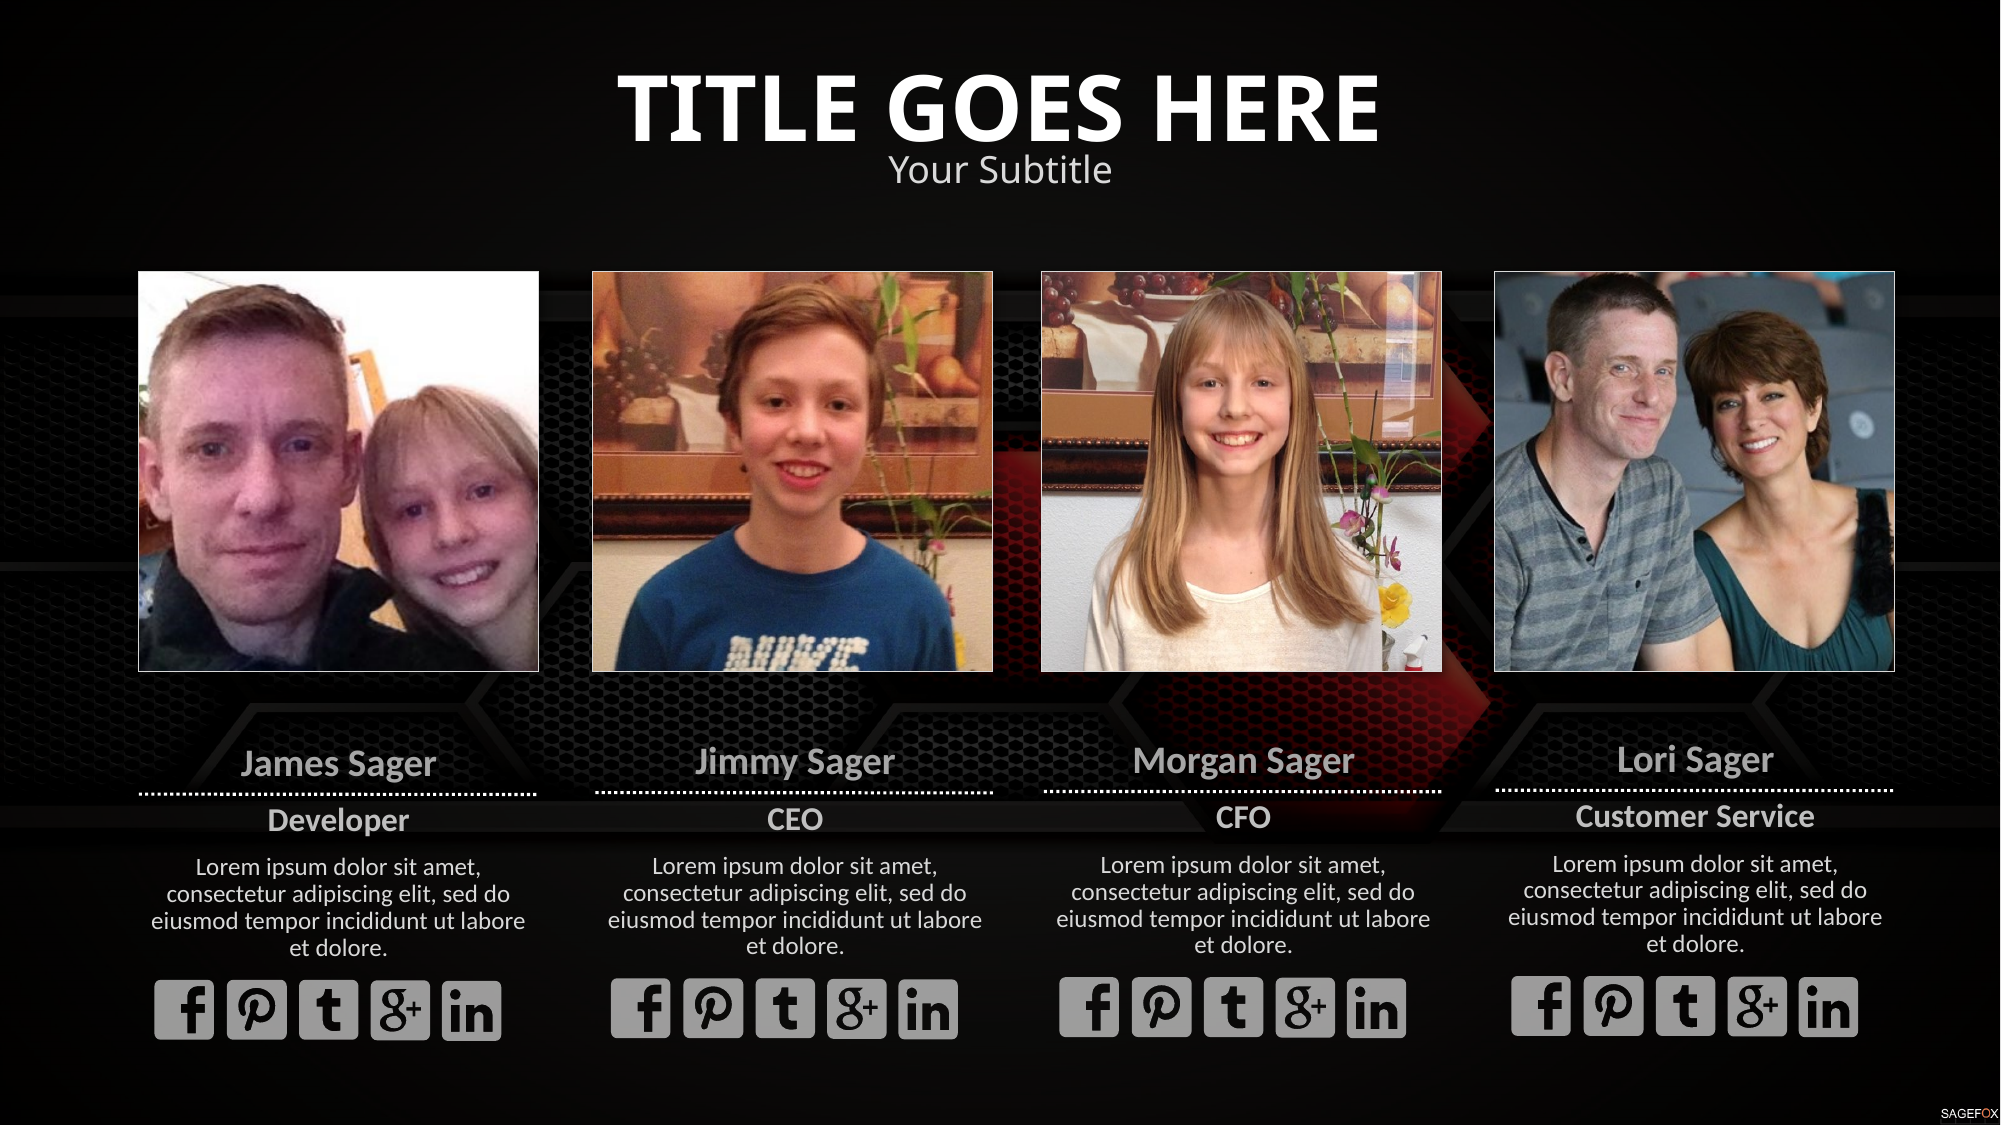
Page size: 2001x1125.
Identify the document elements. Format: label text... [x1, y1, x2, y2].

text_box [1059, 977, 1407, 1039]
text_box Lorem ipsum dolor sit amet, consectetur adipiscing elit, sed do eiusmod tempor incididunt ut labore et dolore. [138, 854, 539, 968]
text_box CFO [1068, 797, 1419, 840]
text_box Lorem ipsum dolor sit amet, consectetur adipiscing elit, sed do eiusmod tempor incididunt ut labore et dolore. [595, 852, 996, 966]
text_box Jimmy Sager [620, 740, 971, 784]
text_box [1494, 271, 1896, 673]
text_box Lorem ipsum dolor sit amet, consectetur adipiscing elit, sed do eiusmod tempor incididunt ut labore et dolore. [1043, 851, 1444, 965]
picture [0, 0, 2001, 1125]
text_box Customer Service [1520, 796, 1871, 839]
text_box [154, 979, 502, 1041]
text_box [1511, 976, 1859, 1038]
text_box Lorem ipsum dolor sit amet, consectetur adipiscing elit, sed do eiusmod tempor incididunt ut labore et dolore. [1495, 850, 1896, 964]
text_box [591, 270, 993, 672]
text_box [610, 978, 958, 1040]
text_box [548, 42, 1452, 199]
text_box Lori Sager [1520, 738, 1871, 781]
text_box [1040, 270, 1442, 672]
text_box [138, 270, 540, 672]
text_box CEO [620, 798, 971, 841]
text_box Morgan Sager [1068, 739, 1419, 782]
text_box James Sager [163, 742, 514, 785]
text_box Developer [163, 799, 514, 842]
